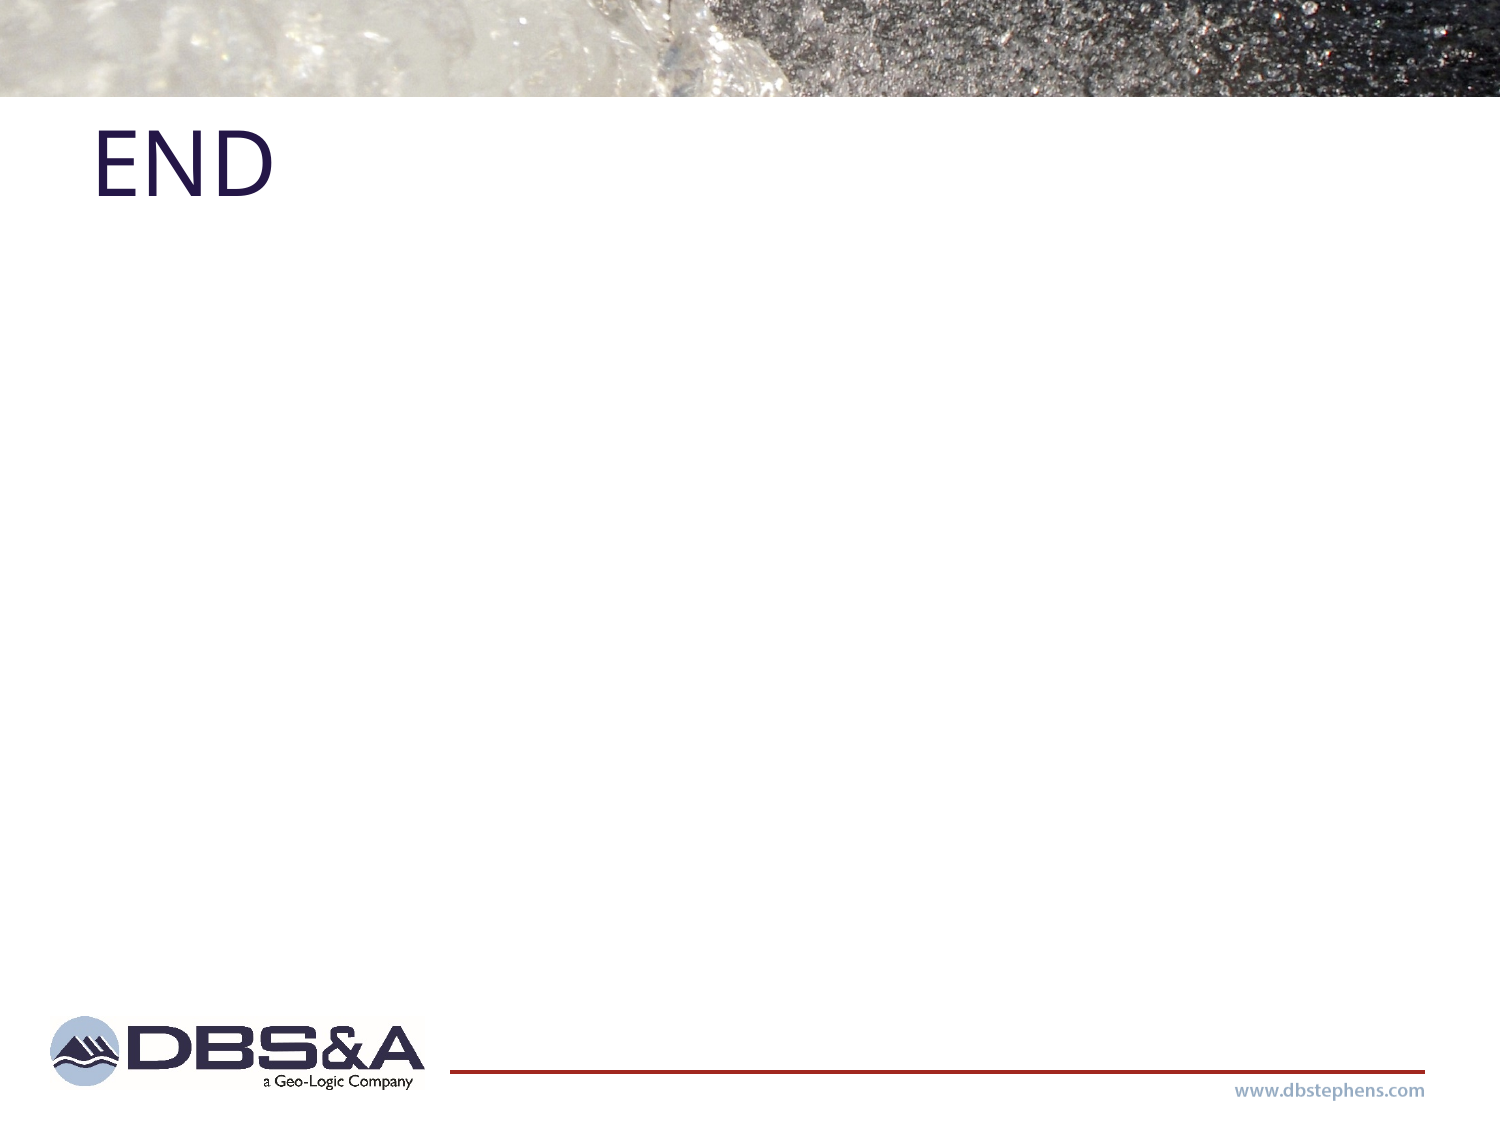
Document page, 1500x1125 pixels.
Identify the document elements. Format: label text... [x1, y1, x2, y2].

picture [1222, 1080, 1425, 1107]
picture [50, 1016, 425, 1090]
picture [0, 0, 1500, 97]
title END [75, 87, 1425, 233]
